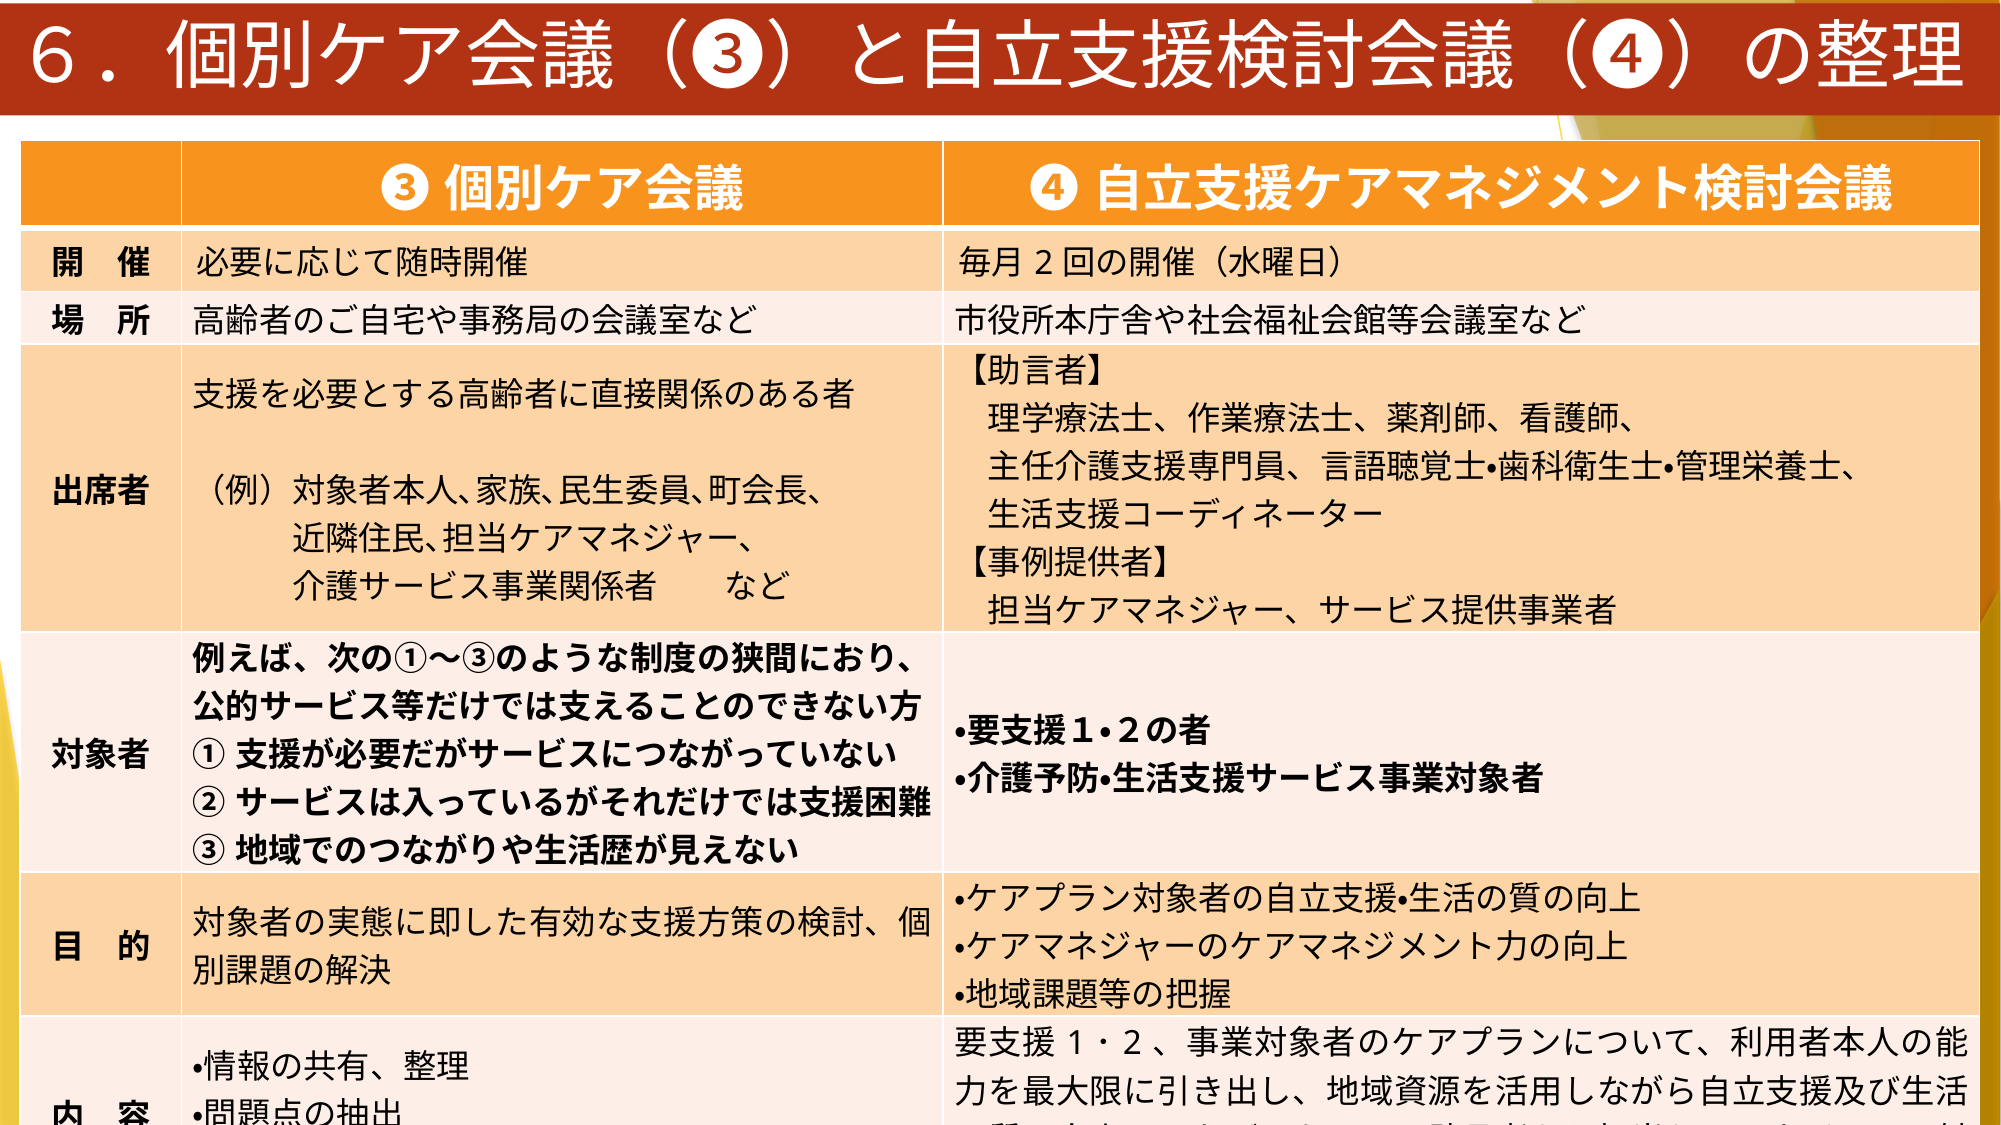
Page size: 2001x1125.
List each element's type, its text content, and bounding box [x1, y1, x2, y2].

table_cell 開 催 [21, 231, 181, 291]
table_cell 出席者 [21, 345, 181, 631]
table_cell 要支援1･2、事業対象者のケアプランについて、利用者本人の能力を最大限に引き出し、地域資源を活用しながら自立支援及び生活の質の向上につなげるために、助言者から担当ケアマネジャーに対して、利用者の生活障がいの原因や今後の自立支援に資するポイントを助言する。 [944, 1017, 1979, 1125]
table_cell 対象者の実態に即した有効な支援方策の検討、個別課題の解決 [182, 873, 942, 1015]
table_cell 必要に応じて随時開催 [182, 231, 942, 291]
table_cell ・情報の共有、整理 ・問題点の抽出 ・支援方策の検討 ・役割分担 [182, 1017, 942, 1125]
table_cell 目 的 [21, 873, 181, 1015]
table_cell ・要支援１・２の者 ・介護予防・生活支援サービス事業対象者 [944, 633, 1979, 871]
table_header [21, 141, 181, 225]
table_header ➌個別ケア会議 [182, 141, 942, 225]
table_cell ・ケアプラン対象者の自立支援・生活の質の向上 ・ケアマネジャーのケアマネジメント力の向上 ・地域課題等の把握 [944, 873, 1979, 1015]
table_cell 高齢者のご自宅や事務局の会議室など [182, 292, 942, 343]
table_header ➍自立支援ケアマネジメント検討会議 [944, 141, 1979, 225]
table_cell 対象者 [21, 633, 181, 871]
table_cell 場 所 [21, 292, 181, 343]
table_cell 【助言者】 理学療法士、作業療法士、薬剤師、看護師、 主任介護支援専門員、言語聴覚士・歯科衛生士・管理栄養士、 生活支援コーディネーター 【事例提供者】 担当ケアマネジャー、サービス提供事業者 [944, 345, 1979, 631]
table_cell 毎月2回の開催（水曜日） [944, 231, 1979, 291]
table_cell 市役所本庁舎や社会福祉会館等会議室など [944, 292, 1979, 343]
table_cell 例えば、次の①～③のような制度の狭間におり、公的サービス等だけでは支えることのできない方 ①支援が必要だがサービスにつながっていない ②サービスは入っているがそれだけでは支援困難 ③地域でのつながりや生活歴が見えない [182, 633, 942, 871]
table_cell 内 容 [21, 1017, 181, 1125]
text_box ６．個別ケア会議（➌）と自立支援検討会議（➍）の整理 [0, 3, 2000, 116]
table_cell 支援を必要とする高齢者に直接関係のある者 （例）対象者本人､家族､民生委員､町会長､ 近隣住民､担当ケアマネジャー､ 介護サービス事業関係者 など [182, 345, 942, 631]
